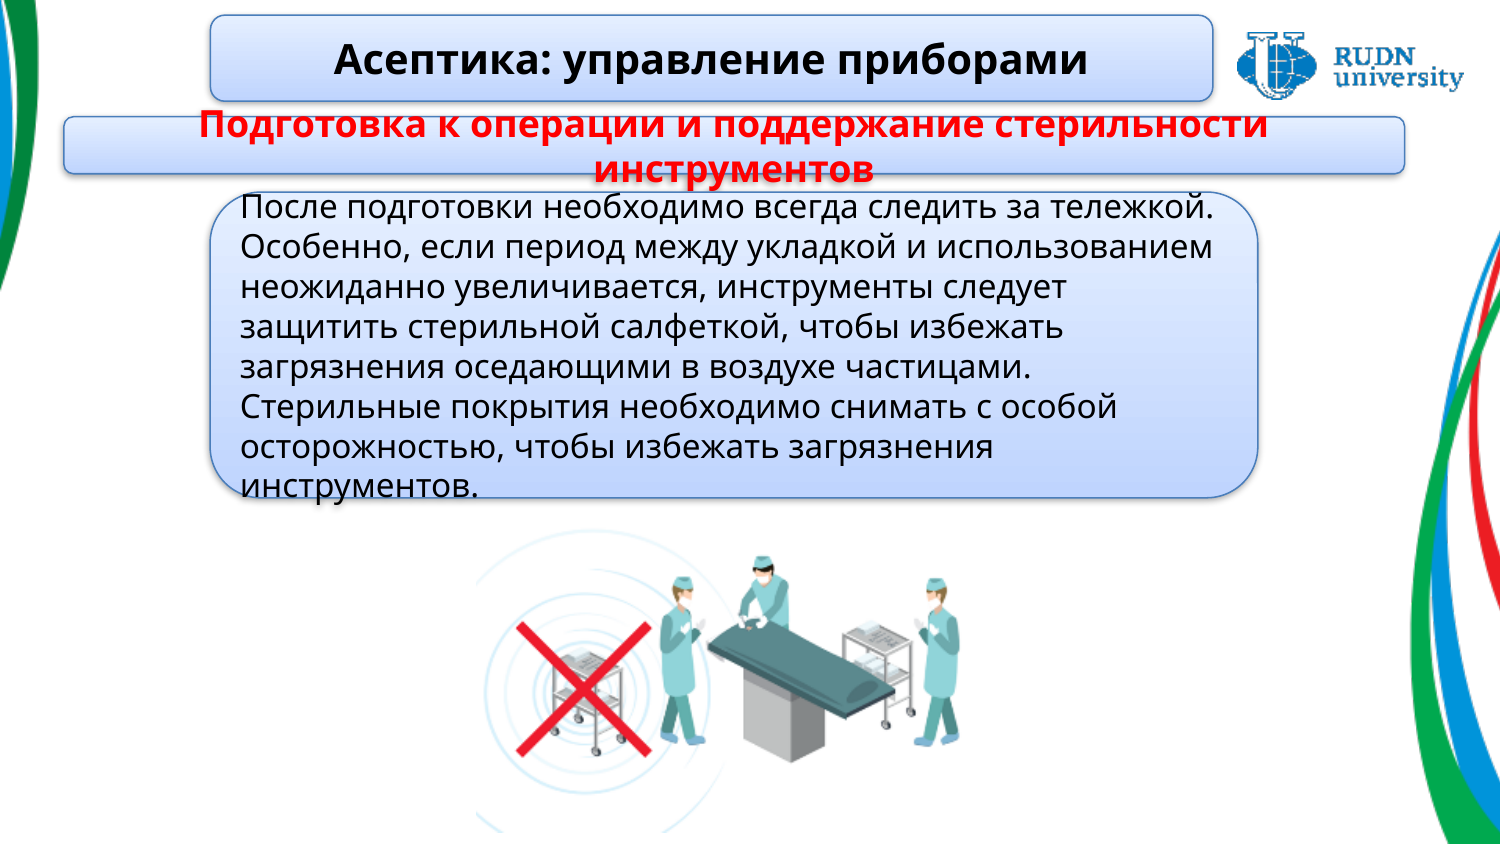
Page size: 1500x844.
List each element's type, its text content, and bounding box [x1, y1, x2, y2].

text_box Подготовка к операции и поддержание стерильности инструментов [63, 115, 1406, 175]
picture [0, 0, 1500, 844]
text_box После подготовки необходимо всегда следить за тележкой. Особенно, если период между укладкой и использованием неожиданно увеличивается, инструменты следует защитить стерильной салфеткой, чтобы избежать загрязнения оседающими в воздухе частицами. Стерильные покрытия необходимо снимать с особой осторожностью, чтобы избежать загрязнения инструментов. [209, 191, 1259, 499]
text_box Асептика: управление приборами [209, 14, 1214, 102]
